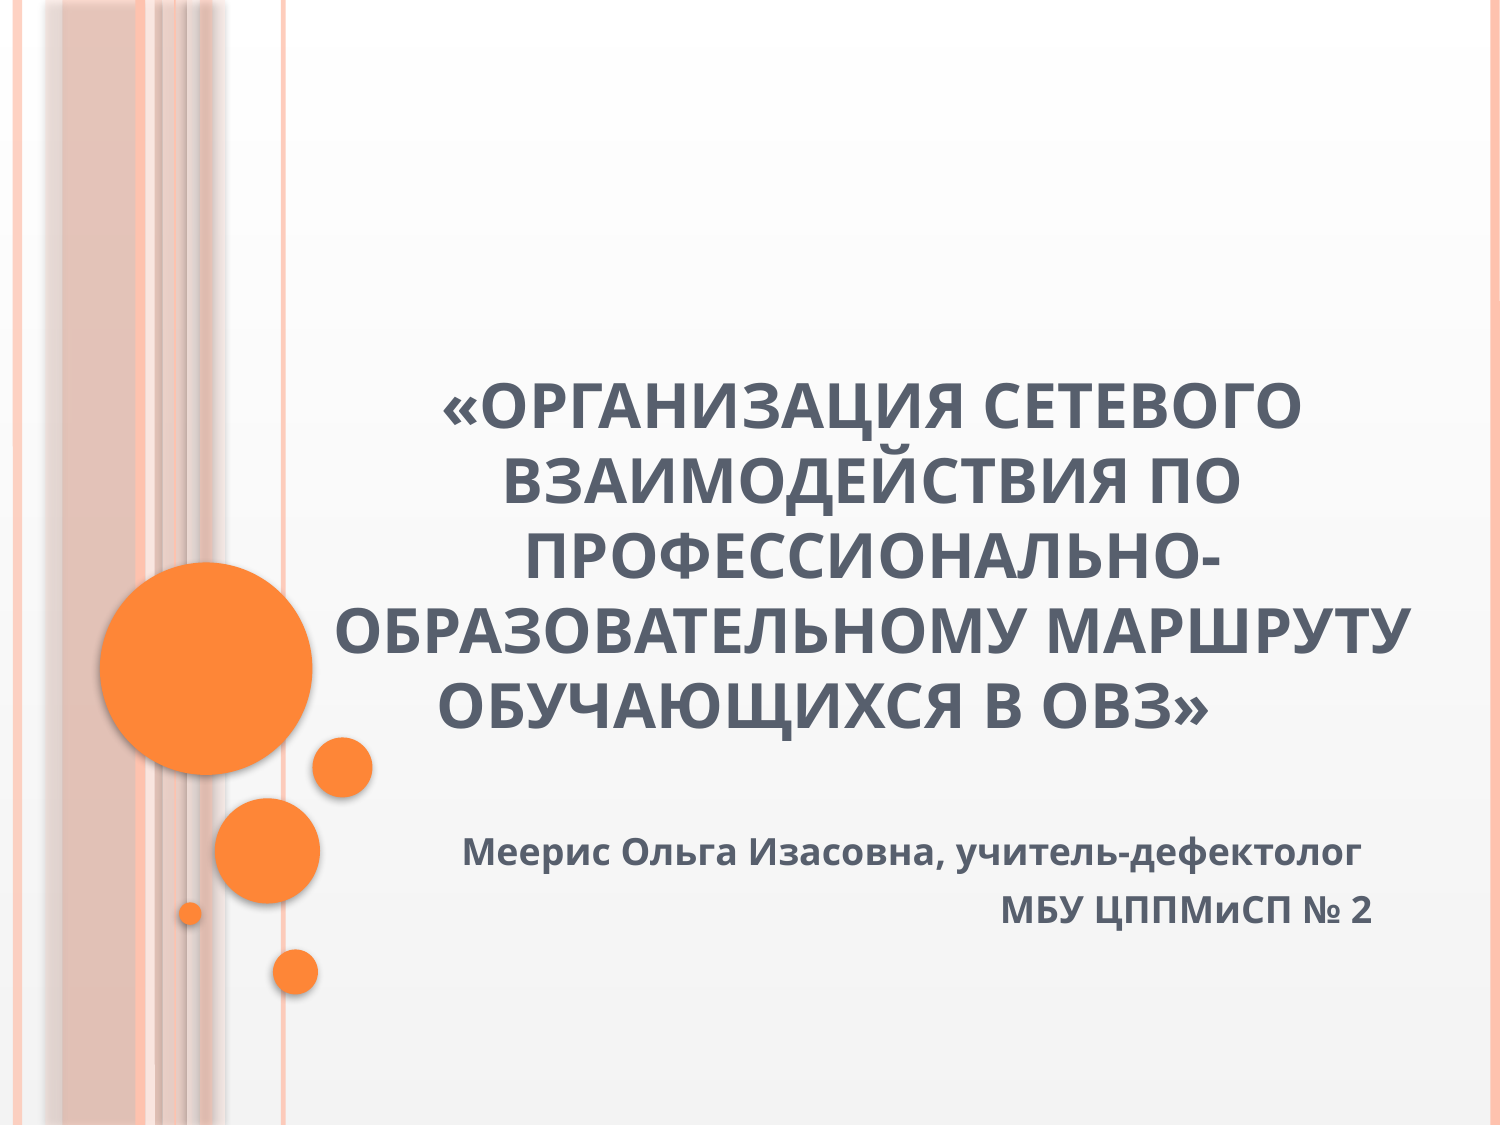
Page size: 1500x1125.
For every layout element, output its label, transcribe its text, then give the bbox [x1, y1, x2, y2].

subtitle Меерис Ольга Изасовна, учитель-дефектолог МБУ ЦППМиСП № 2 [375, 820, 1388, 1046]
title «Организация сетевого взаимодействия по профессионально-образовательному маршруту обучающихся в ОВЗ» [281, 328, 1465, 824]
